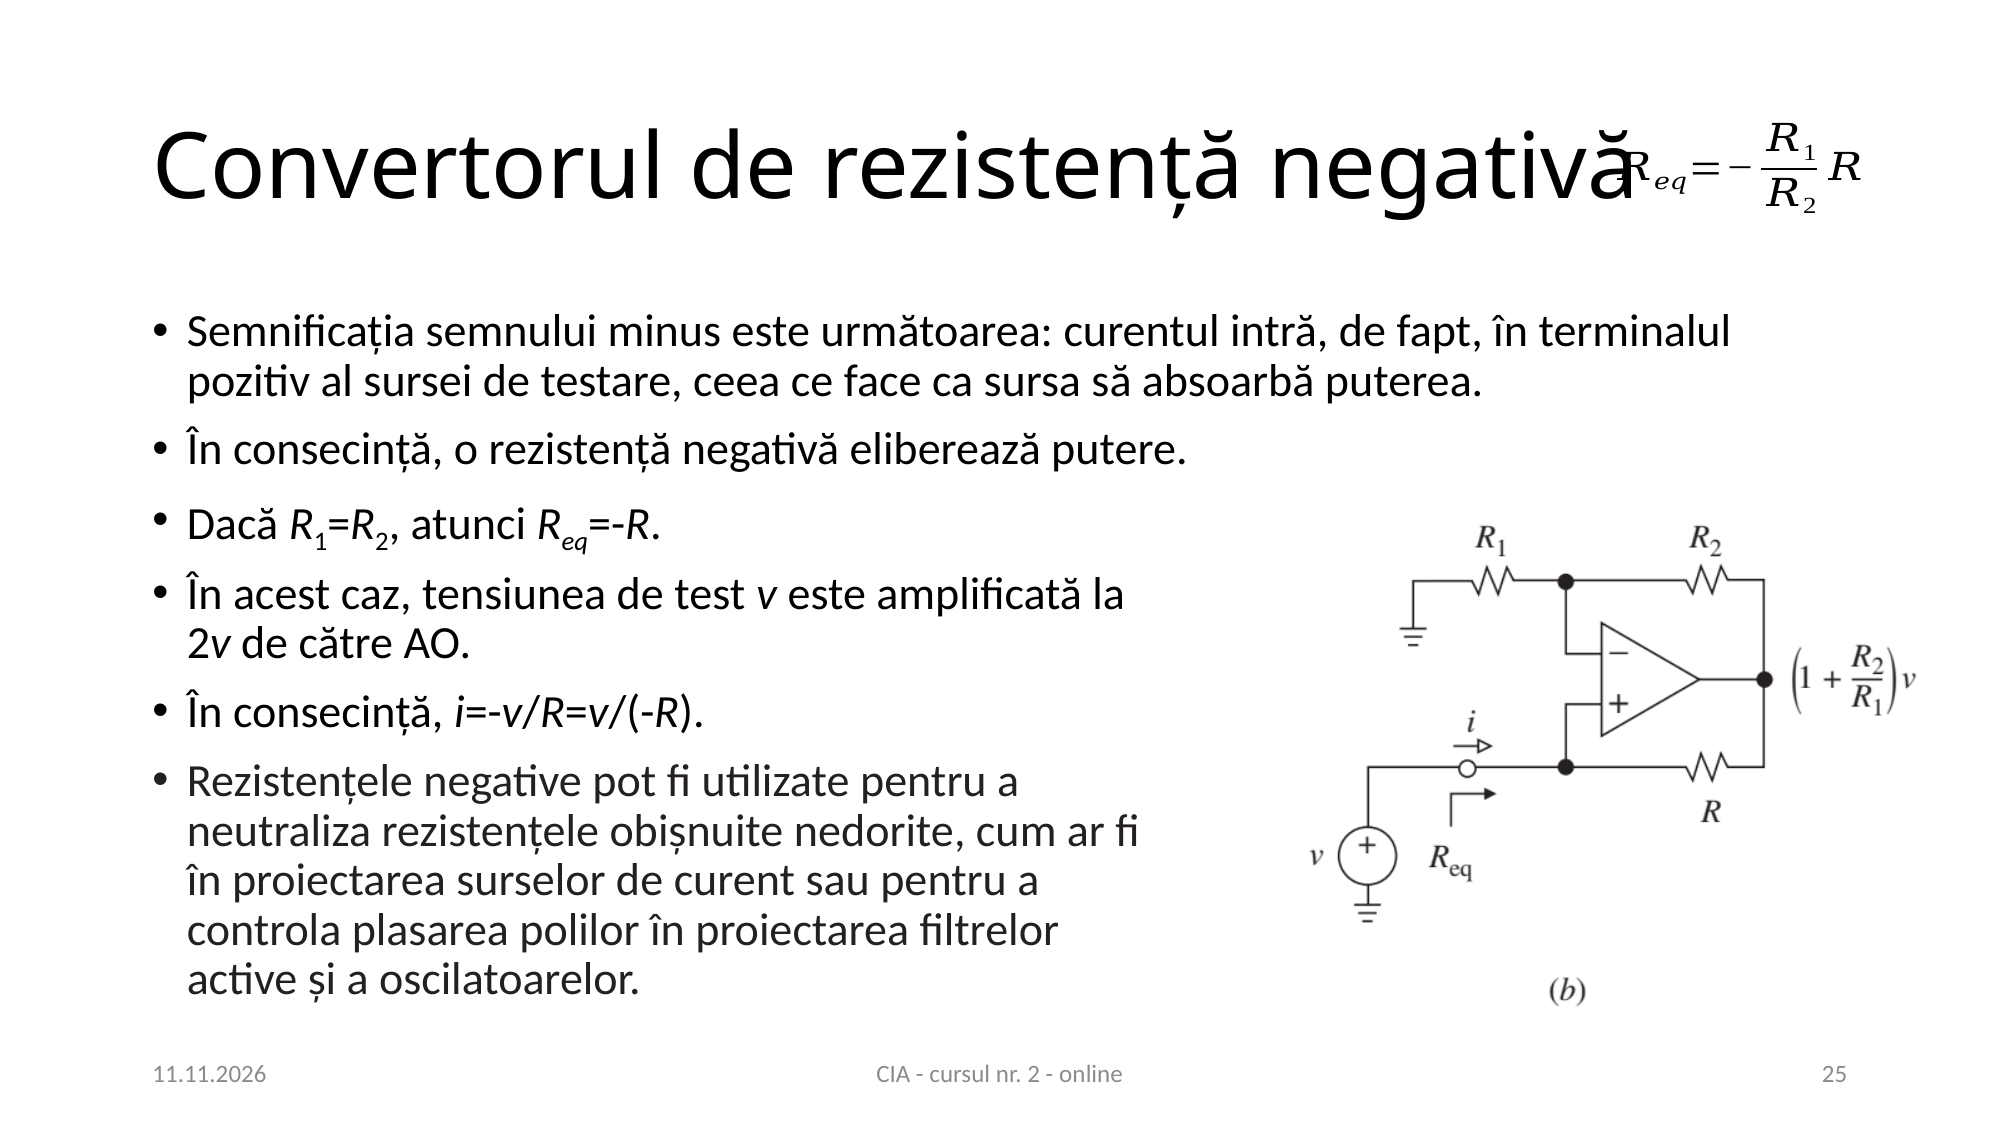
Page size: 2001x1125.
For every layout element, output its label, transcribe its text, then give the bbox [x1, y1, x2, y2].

title Convertorul de rezistență negativă [137, 59, 1863, 278]
slide_number 25 [1412, 1042, 1863, 1103]
footer CIA - cursul nr. 2 - online [662, 1042, 1338, 1103]
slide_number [137, 1042, 588, 1103]
list Semnificația semnului minus este următoarea: curentul intră, de fapt, în terminalul pozitiv al sursei de testare, ceea ce face ca sursa să absoarbă puterea. În consecință, o rezistență negativă eliberează putere. Dacă R1=R2, atunci Req=-R. În acest caz, tensiunea de test v este amplificată la 2v de către AO. În consecință, i=-v/R=v/(-R). Rezistențele negative pot fi utilizate pentru a neutraliza rezistențele obișnuite nedorite, cum ar fi în proiectarea surselor de curent sau pentru a controla plasarea polilor în proiectarea filtrelor active și a oscilatoarelor. [137, 299, 1863, 1014]
picture [1301, 485, 1925, 1014]
